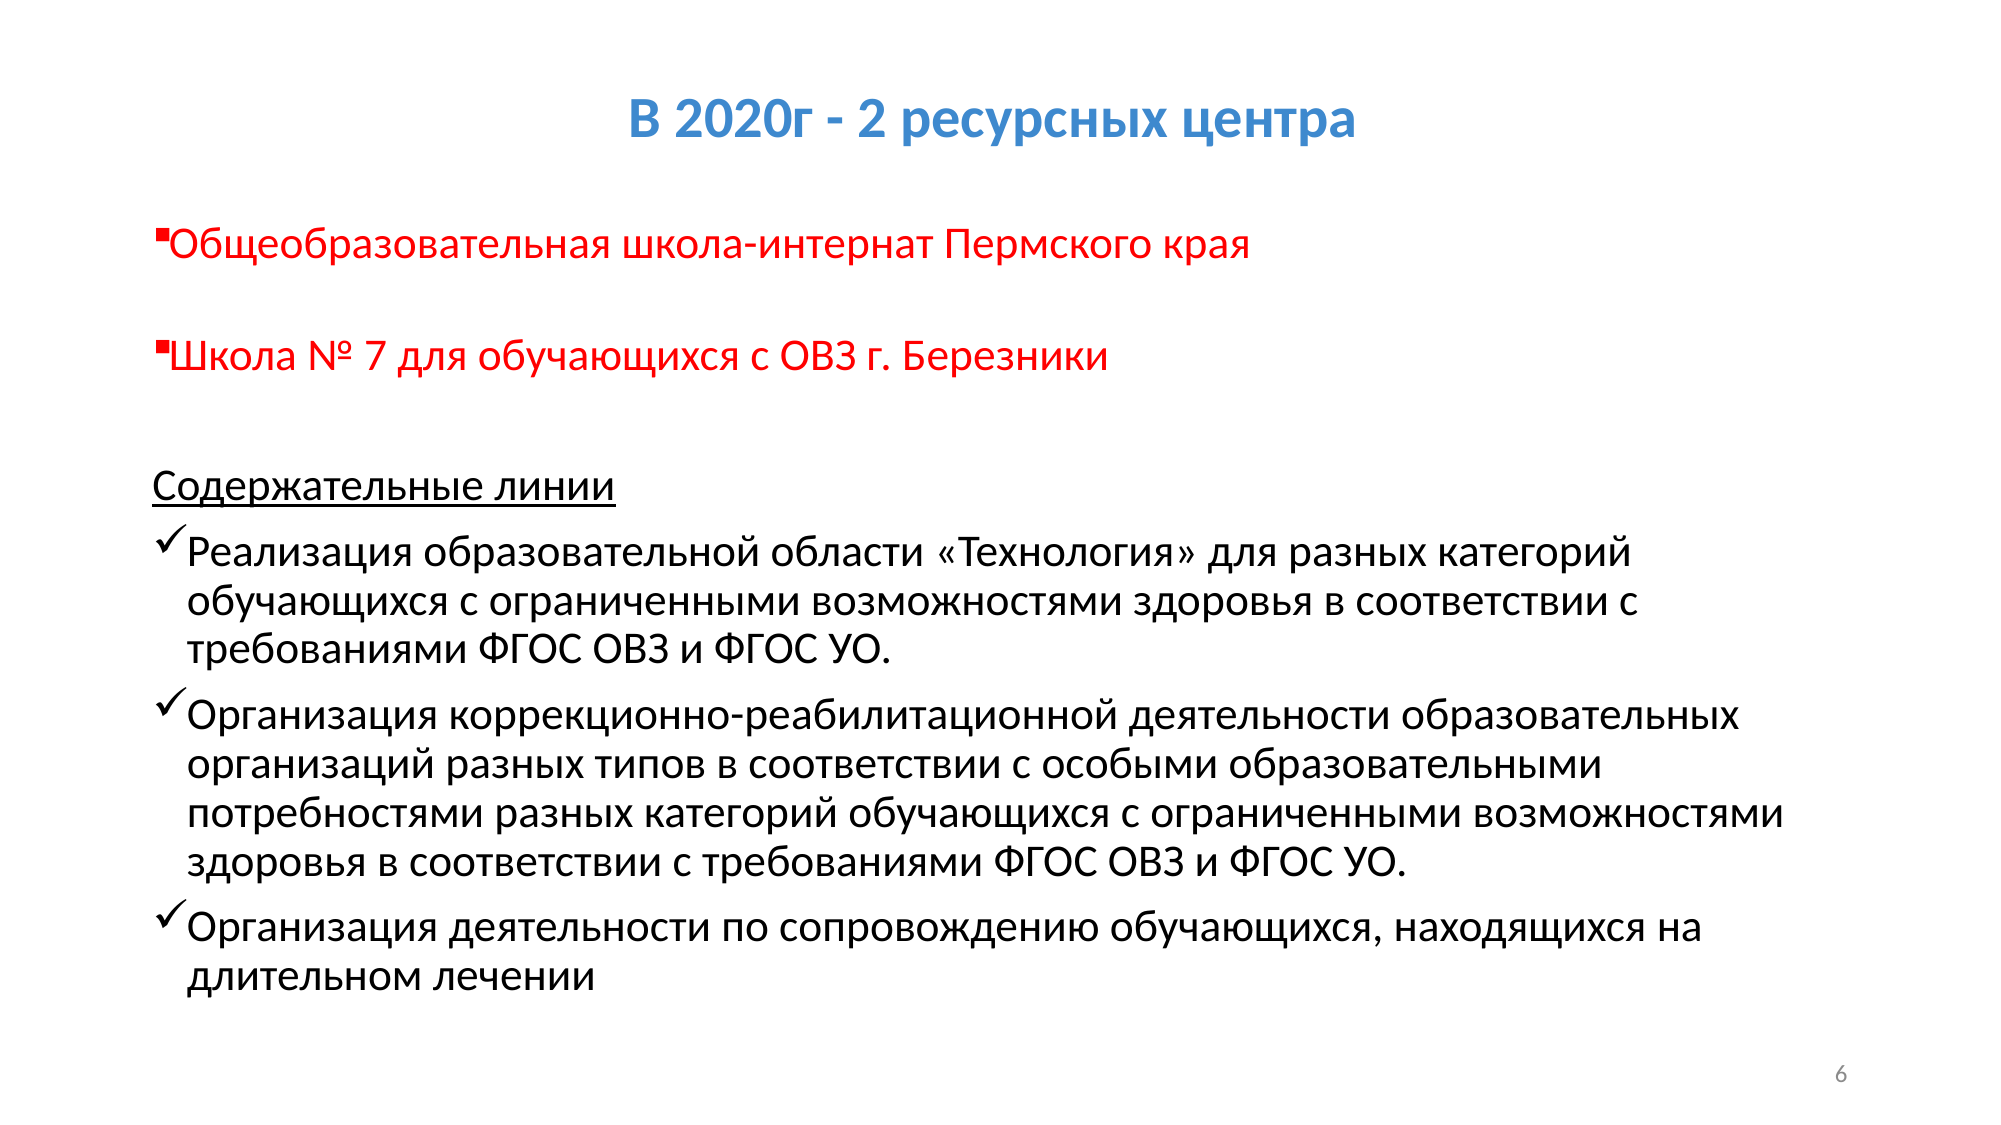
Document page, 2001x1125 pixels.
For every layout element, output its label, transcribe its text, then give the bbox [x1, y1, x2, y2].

slide_number 6 [1412, 1042, 1863, 1103]
list Общеобразовательная школа-интернат Пермского края Школа № 7 для обучающихся с ОВЗ г. Березники Содержательные линии Реализация образовательной области «Технология» для разных категорий обучающихся с ограниченными возможностями здоровья в соответствии с требованиями ФГОС ОВЗ и ФГОС УО. Организация коррекционно-реабилитационной деятельности образовательных организаций разных типов в соответствии с особыми образовательными потребностями разных категорий обучающихся с ограниченными возможностями здоровья в соответствии с требованиями ФГОС ОВЗ и ФГОС УО. Организация деятельности по сопровождению обучающихся, находящихся на длительном лечении [137, 211, 1863, 1014]
title В 2020г - 2 ресурсных центра [137, 59, 1863, 179]
